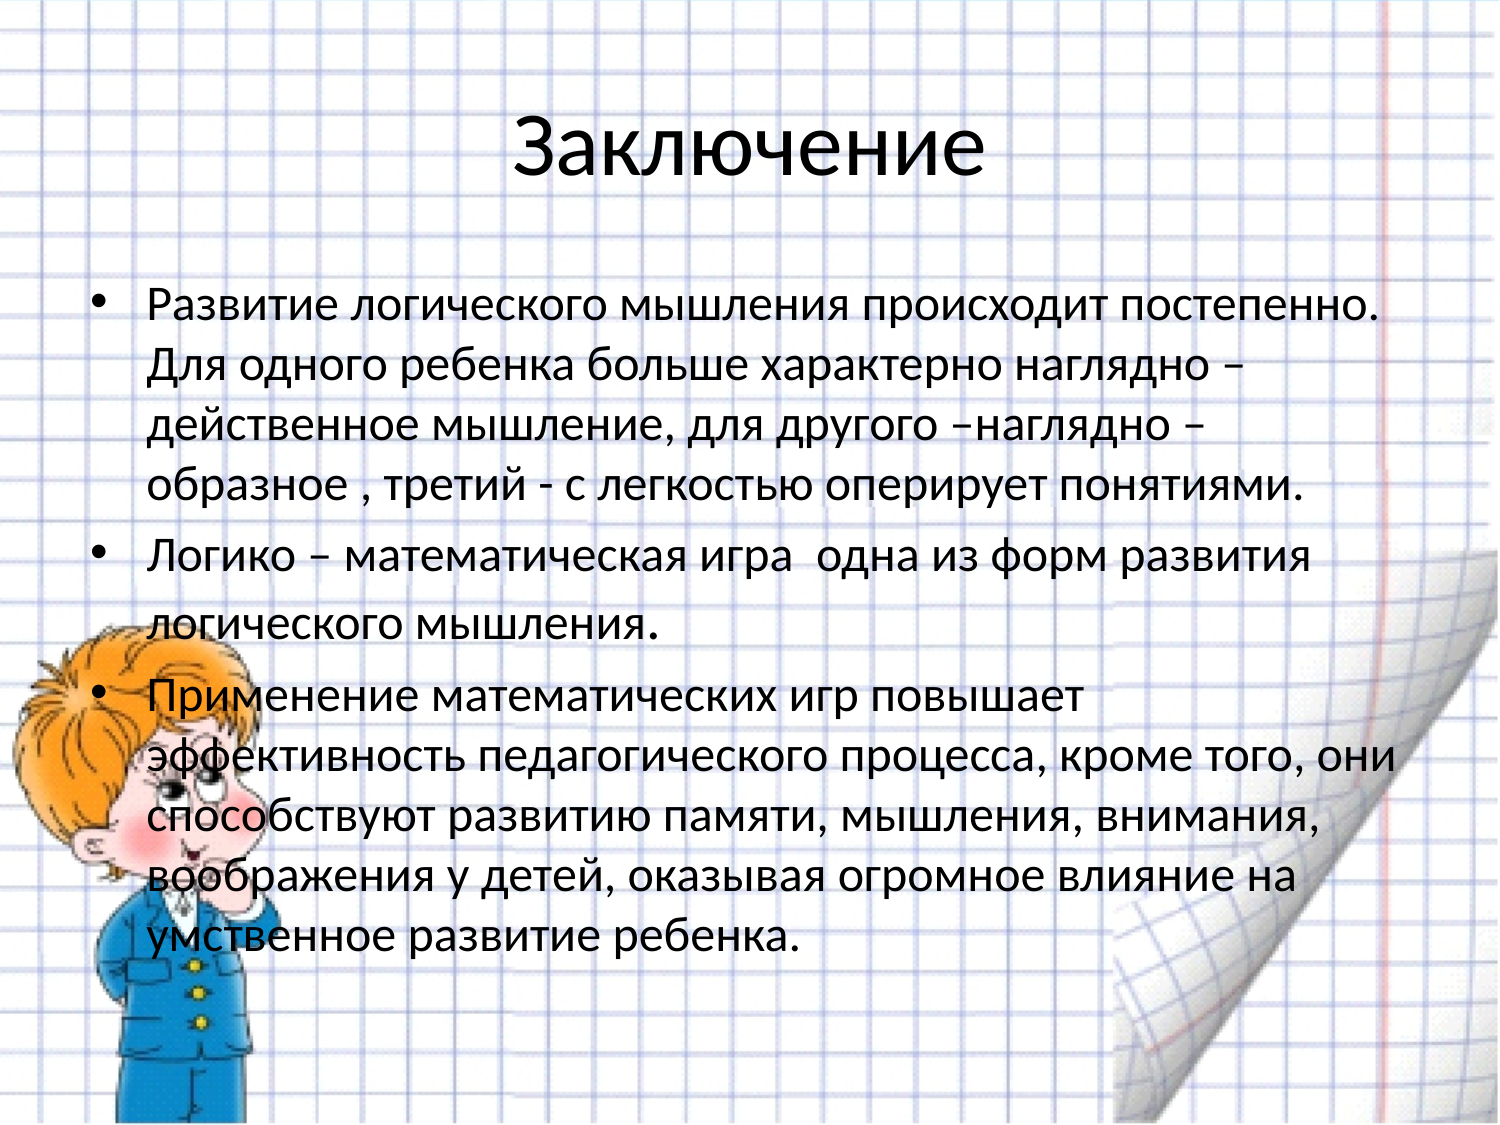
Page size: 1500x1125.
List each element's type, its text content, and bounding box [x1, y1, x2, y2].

title Заключение [75, 45, 1425, 233]
list Развитие логического мышления происходит постепенно. Для одного ребенка больше характерно наглядно – действенное мышление, для другого –наглядно – образное , третий - с легкостью оперирует понятиями. Логико – математическая игра одна из форм развития логического мышления. Применение математических игр повышает эффективность педагогического процесса, кроме того, они способствуют развитию памяти, мышления, внимания, воображения у детей, оказывая огромное влияние на умственное развитие ребенка. [75, 262, 1425, 1005]
picture [0, 0, 1500, 1125]
